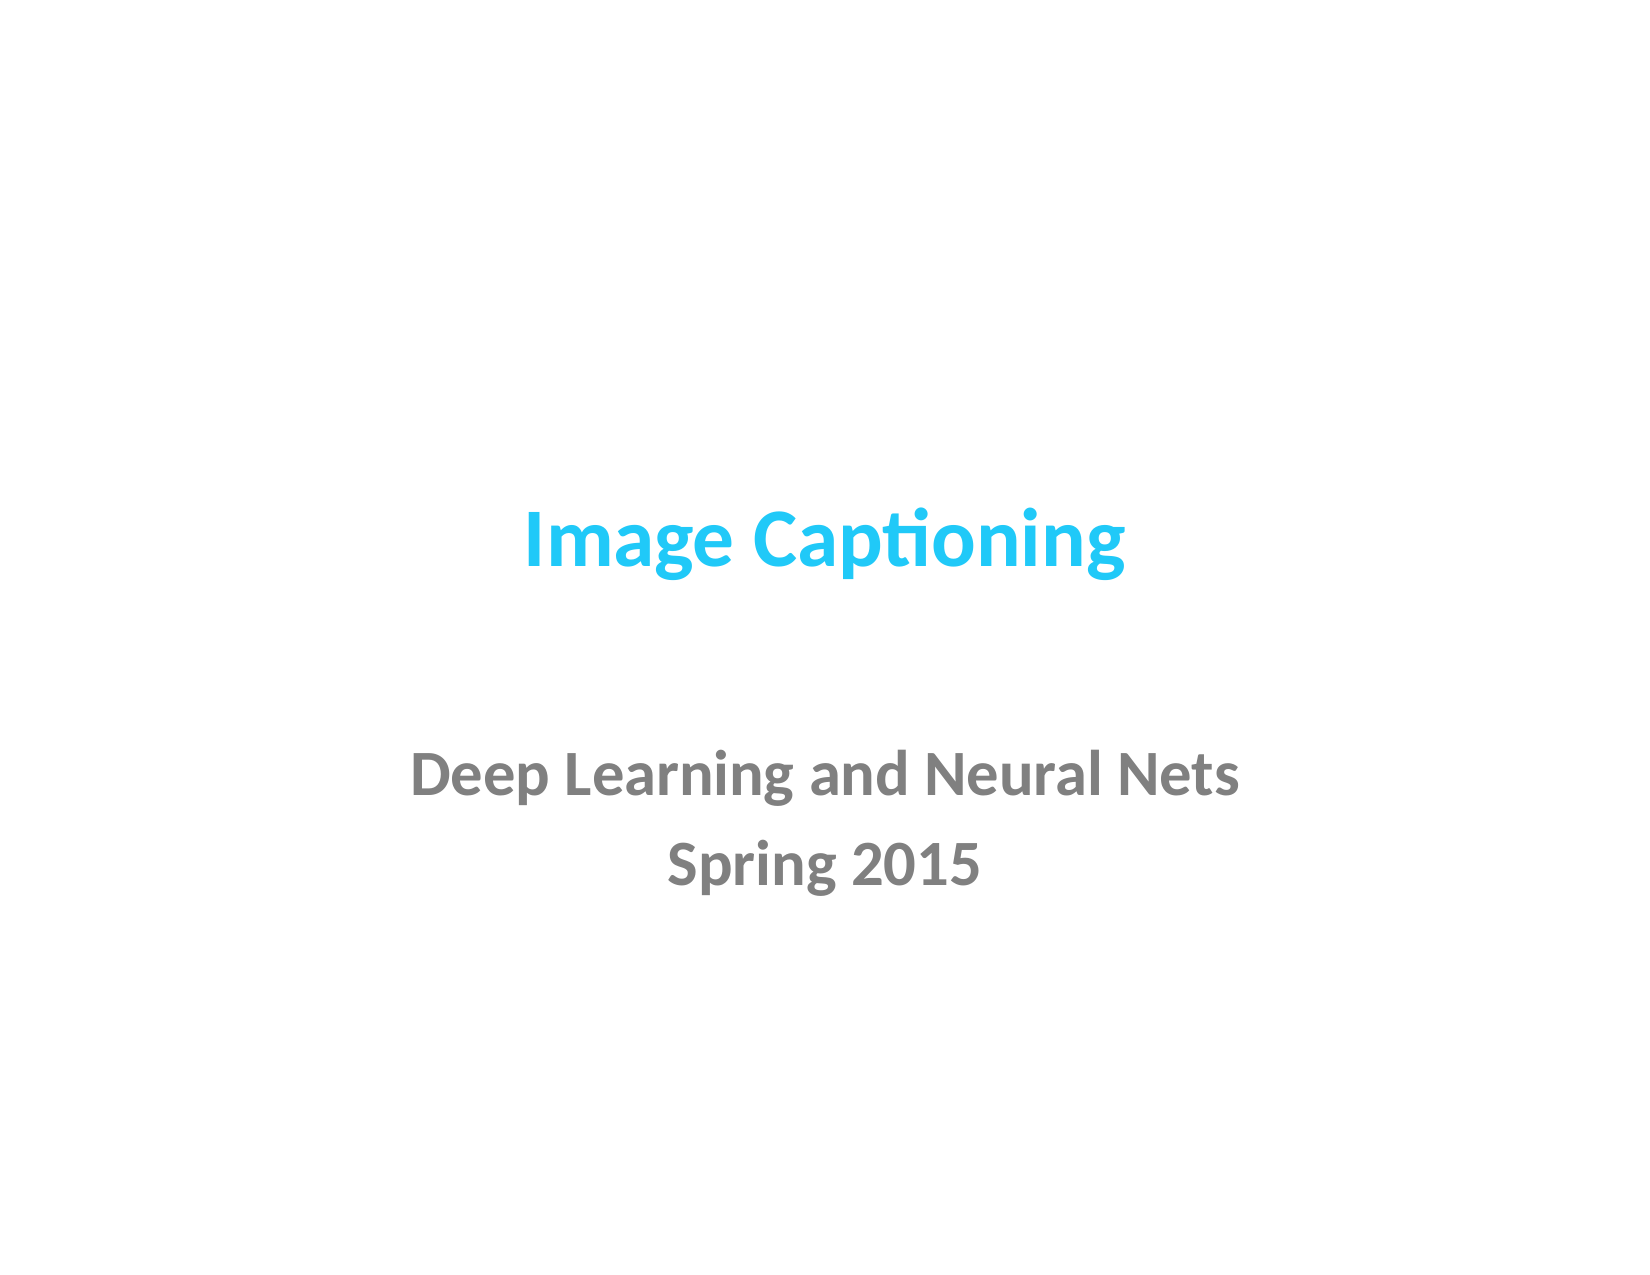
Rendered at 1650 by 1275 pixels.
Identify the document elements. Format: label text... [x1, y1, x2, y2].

subtitle Deep Learning and Neural Nets Spring 2015 [247, 722, 1403, 1049]
title Image Captioning [123, 396, 1527, 670]
